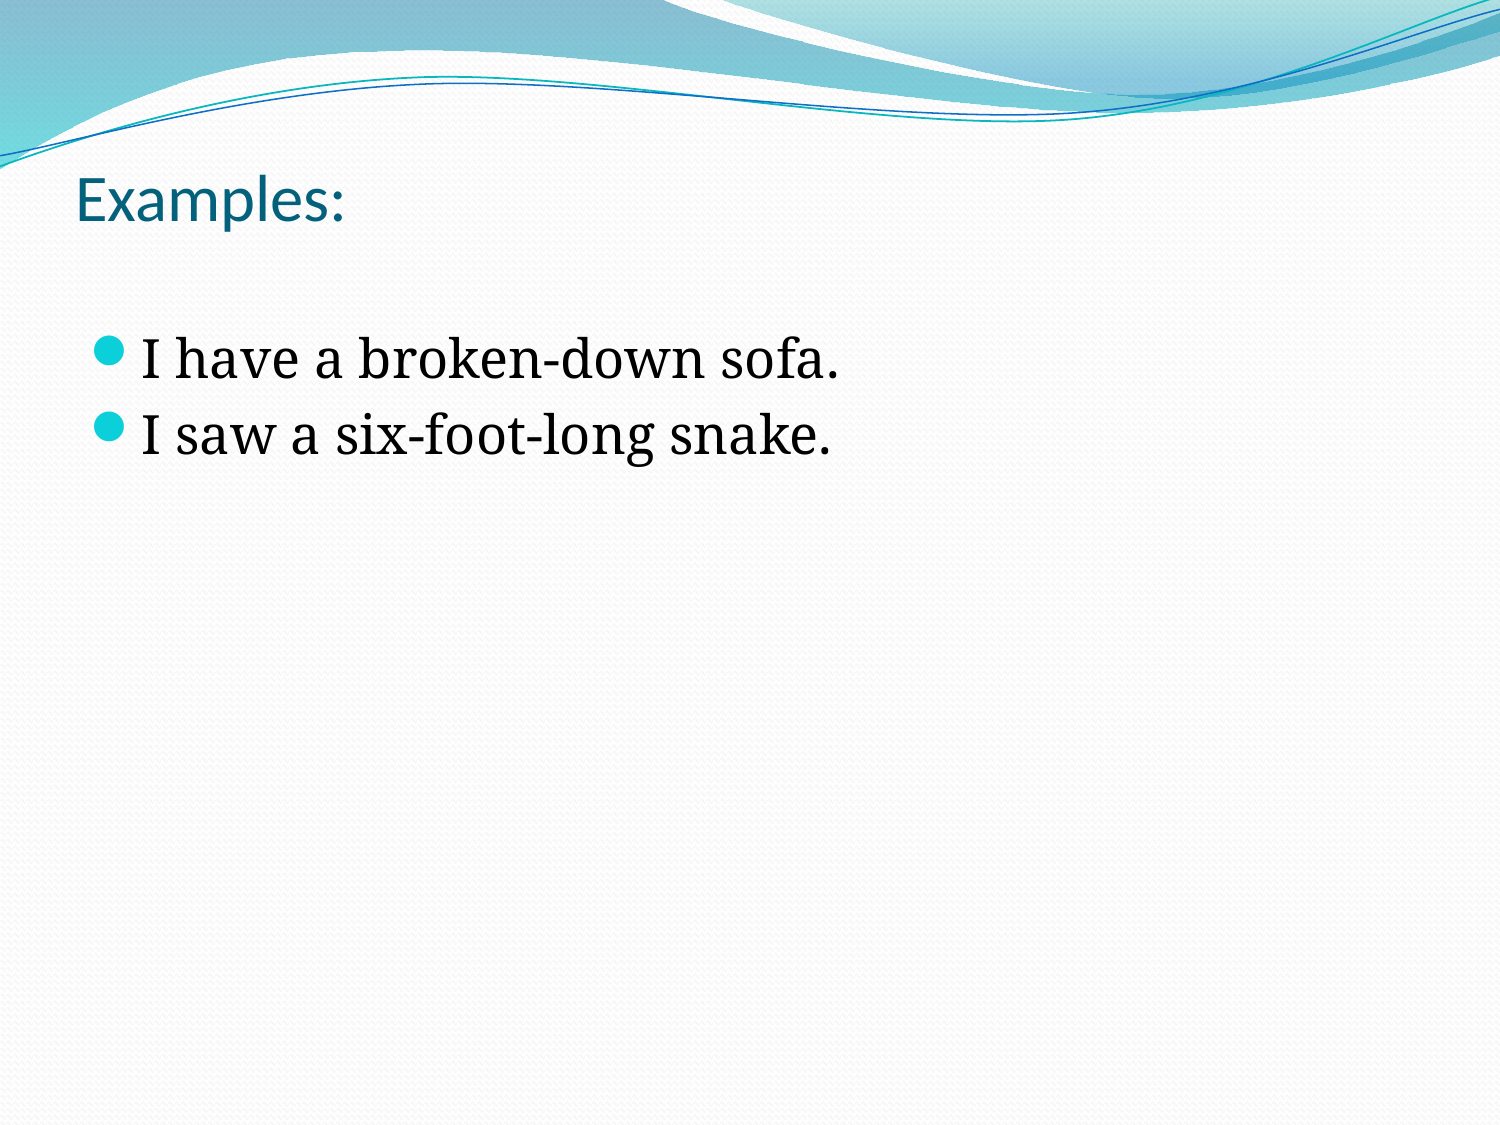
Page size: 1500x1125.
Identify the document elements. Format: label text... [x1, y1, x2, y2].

list I have a broken-down sofa. I saw a six-foot-long snake. [75, 317, 1425, 1038]
title Examples: [75, 46, 1425, 235]
